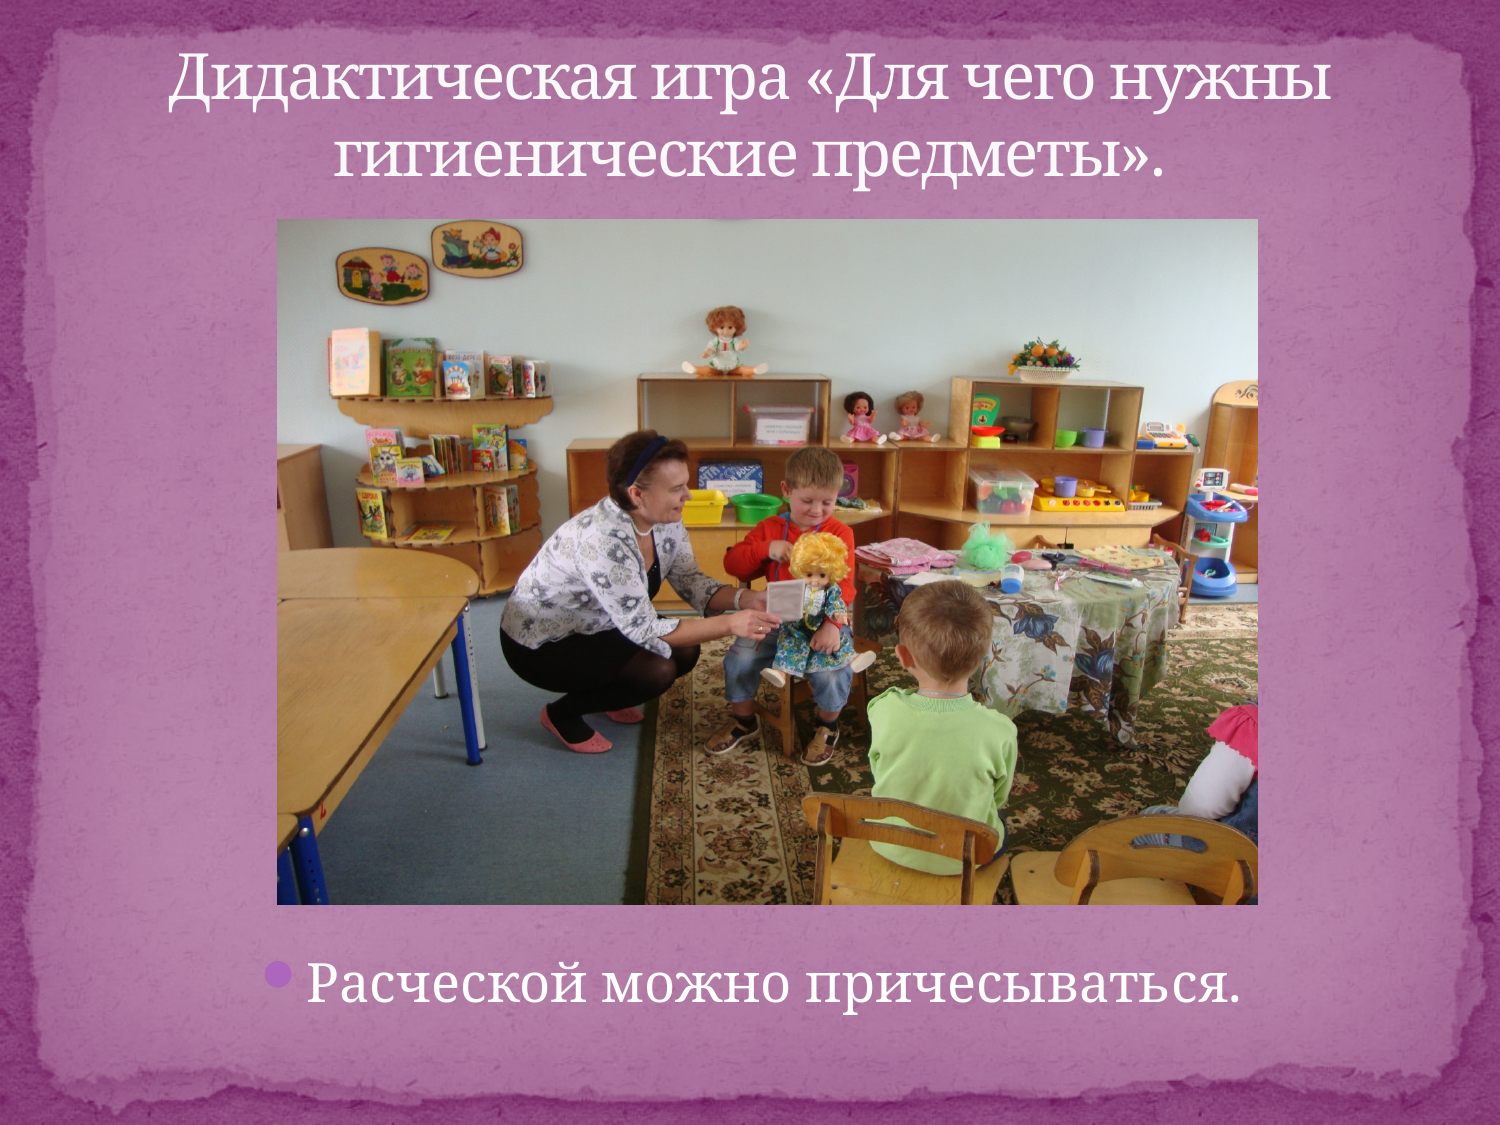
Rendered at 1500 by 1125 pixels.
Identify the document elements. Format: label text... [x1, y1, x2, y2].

picture [276, 219, 1259, 906]
list Расческой можно причесываться. [76, 940, 1427, 1048]
title Дидактическая игра «Для чего нужны гигиенические предметы». [74, 24, 1425, 197]
